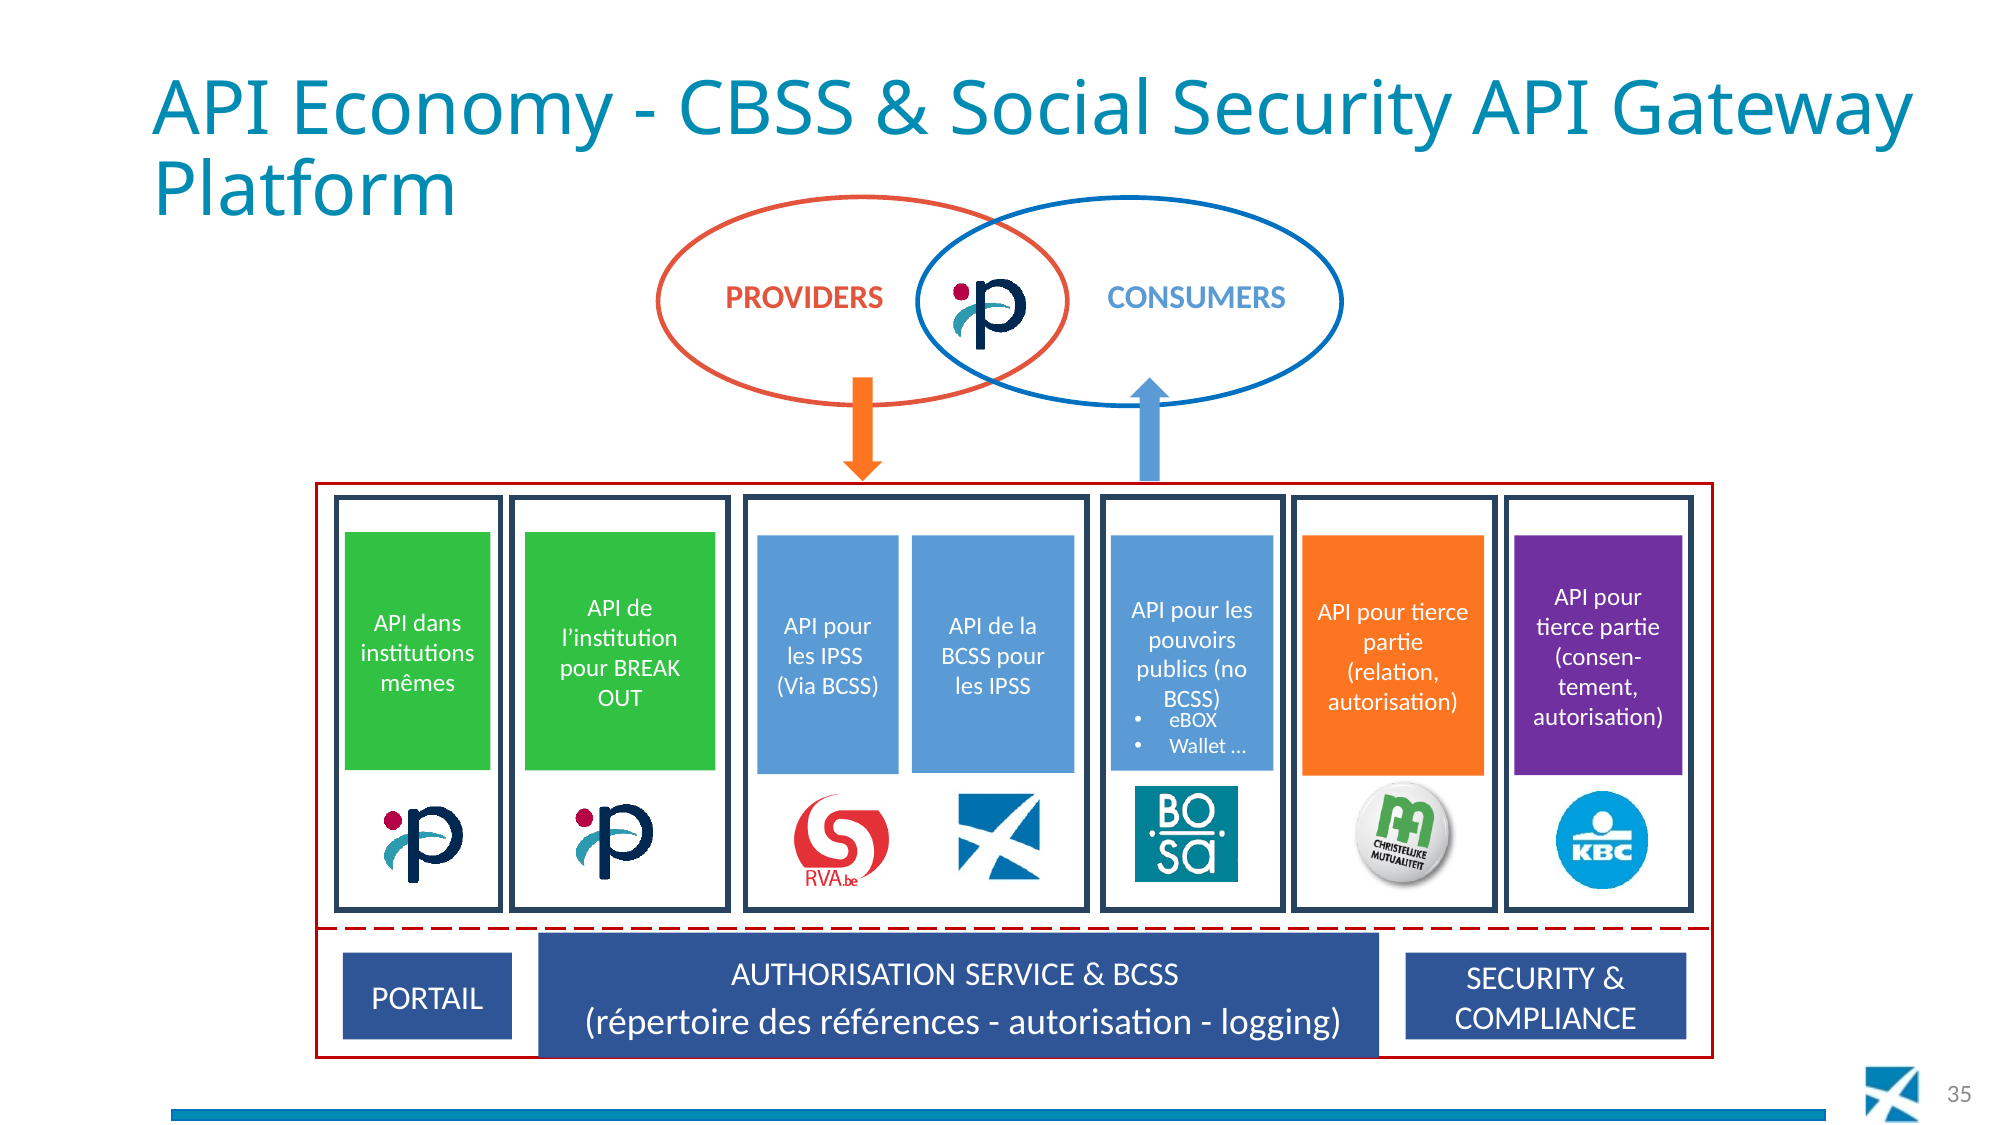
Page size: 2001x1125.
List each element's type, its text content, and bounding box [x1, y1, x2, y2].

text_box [316, 196, 1713, 1058]
title API Economy - CBSS & Social Security API Gateway Platform [137, 42, 1982, 260]
picture [1863, 1064, 1924, 1123]
